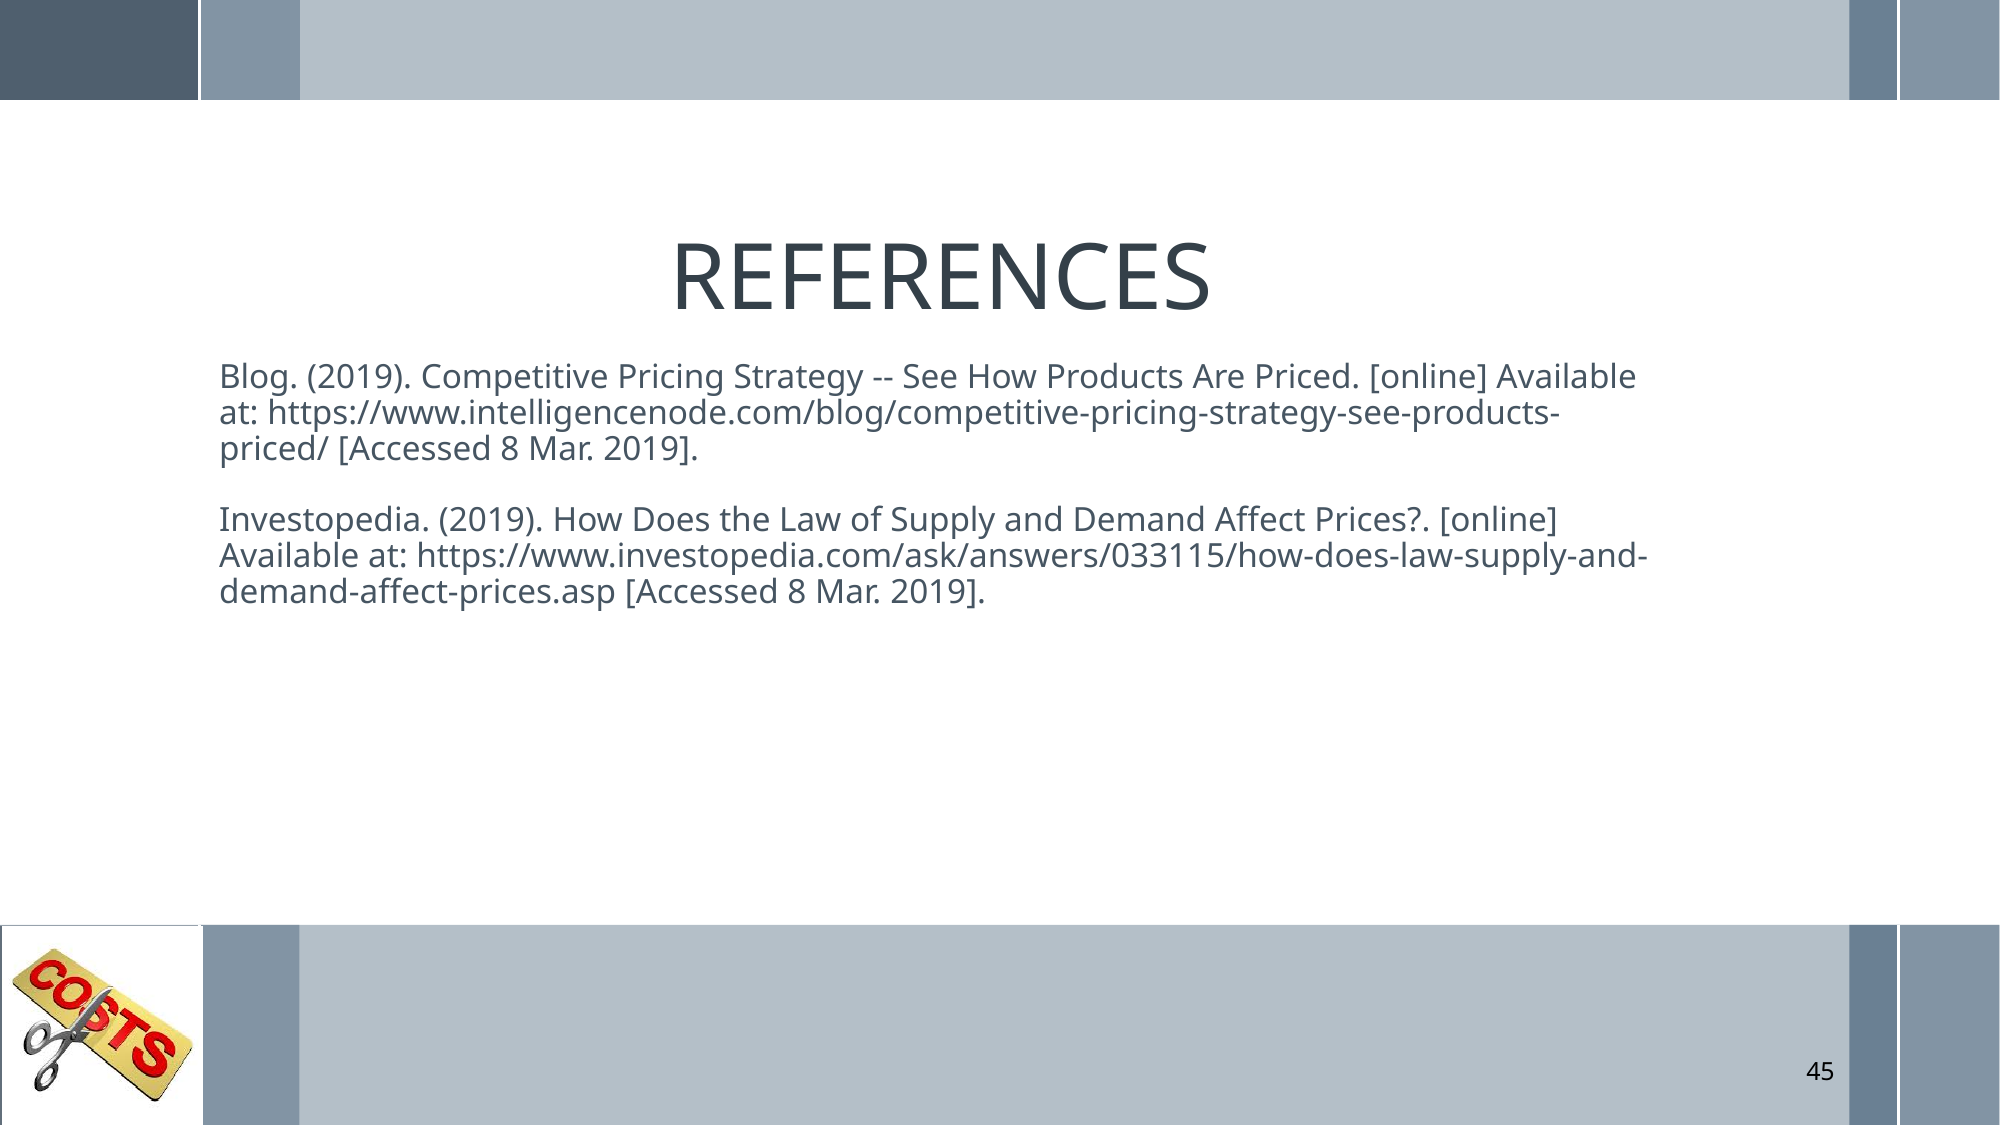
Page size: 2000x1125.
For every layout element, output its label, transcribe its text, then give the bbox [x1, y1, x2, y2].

picture [2, 926, 203, 1125]
title REFERENCES [262, 212, 1622, 312]
list Blog. (2019). Competitive Pricing Strategy -- See How Products Are Priced. [online] Available at: https://www.intelligencenode.com/blog/competitive-pricing-strategy-see-products-priced/ [Accessed 8 Mar. 2019]. Investopedia. (2019). How Does the Law of Supply and Demand Affect Prices?. [online] Available at: https://www.investopedia.com/ask/answers/033115/how-does-law-supply-and-demand-affect-prices.asp [Accessed 8 Mar. 2019]. [204, 312, 1680, 838]
slide_number 45 [1749, 1042, 1850, 1103]
